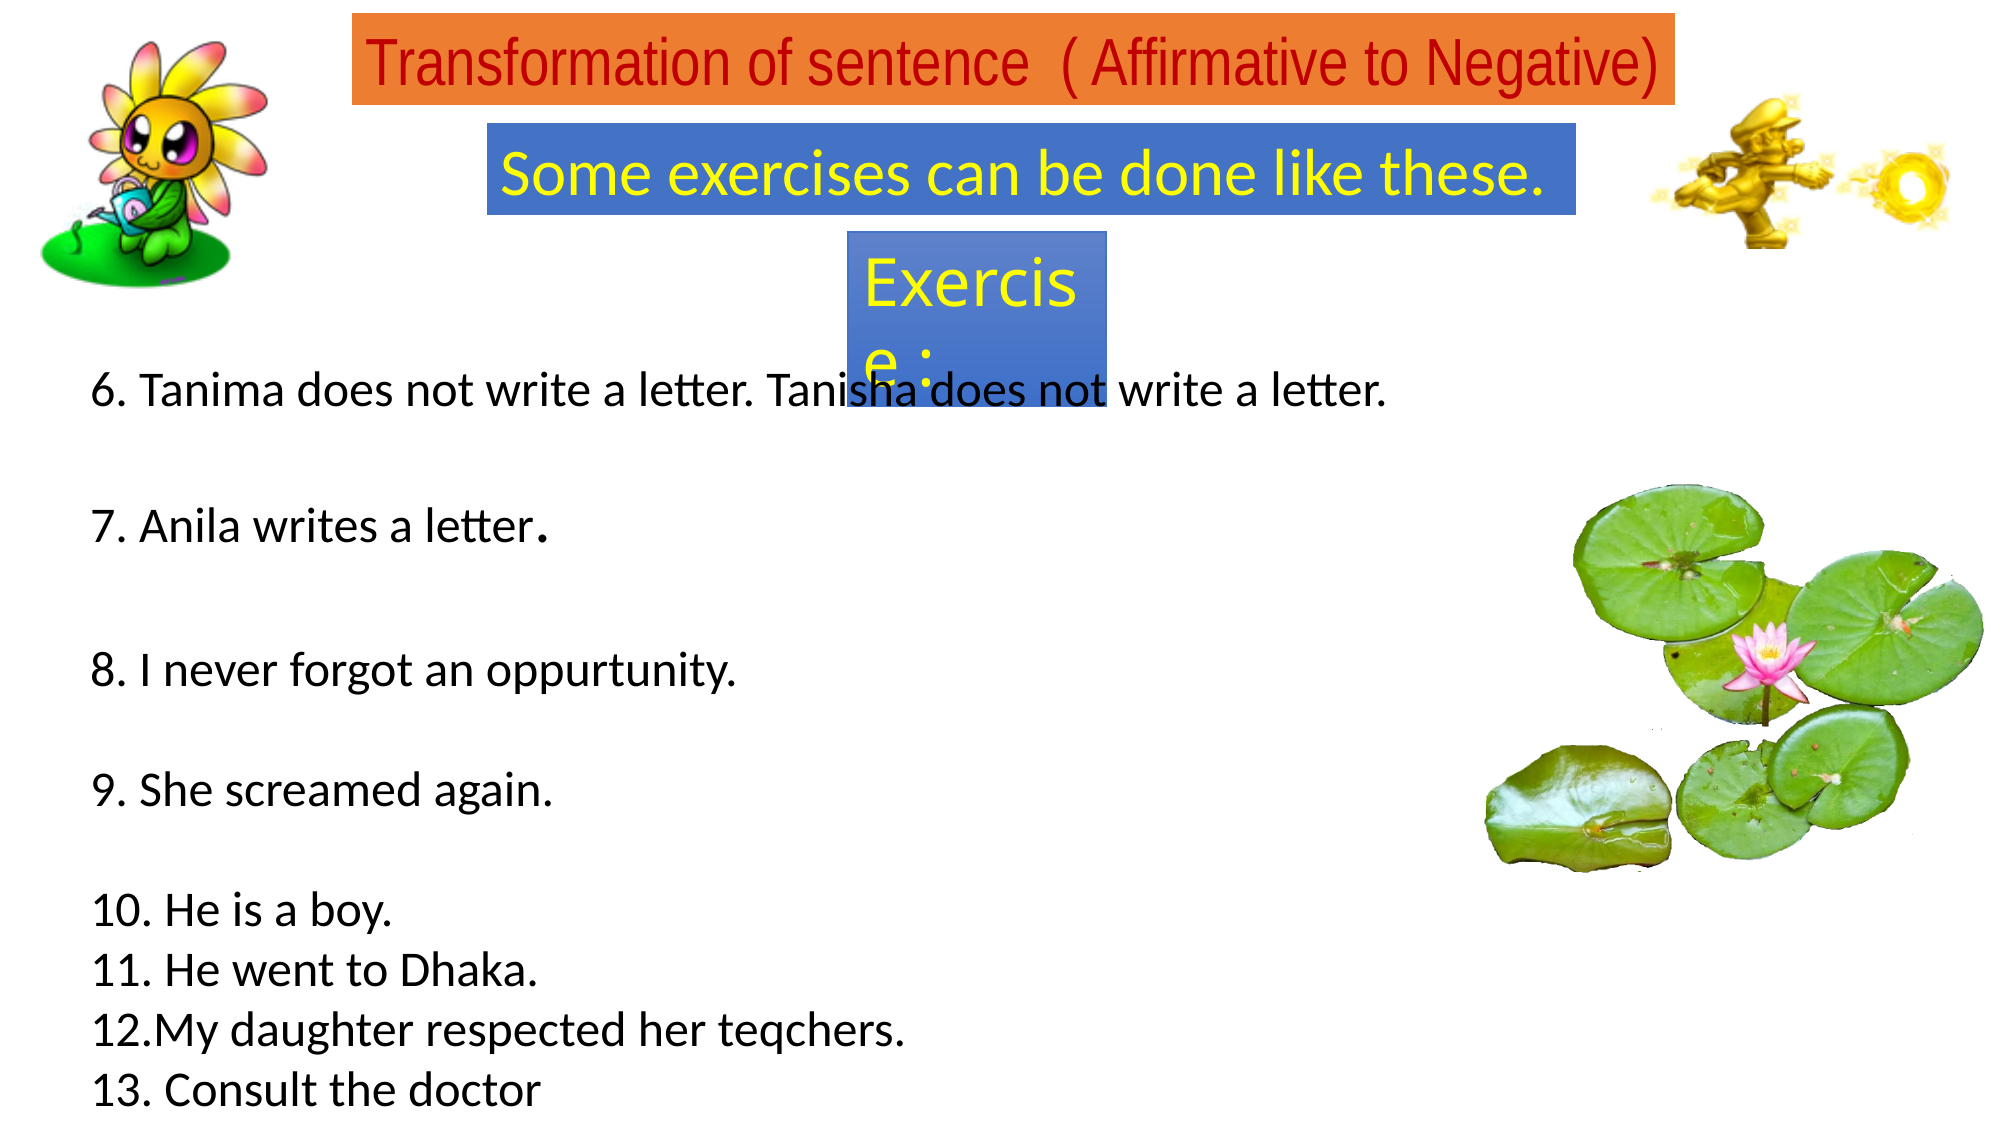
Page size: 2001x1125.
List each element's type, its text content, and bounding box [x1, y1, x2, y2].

text_box Transformation of sentence ( Affirmative to Negative) [349, 10, 1678, 108]
text_box Some exercises can be done like these. [484, 120, 1579, 218]
picture [31, 23, 309, 305]
text_box Exercise : [847, 231, 1107, 348]
picture [1452, 469, 2000, 883]
picture [1645, 90, 1954, 250]
text_box 6. Tanima does not write a letter. Tanisha does not write a letter. 7. Anila writes a letter. 8. I never forgot an oppurtunity. 9. She screamed again. 10. He is a boy. 11. He went to Dhaka. 12.My daughter respected her teqchers. 13. Consult the doctor [75, 348, 1736, 1125]
